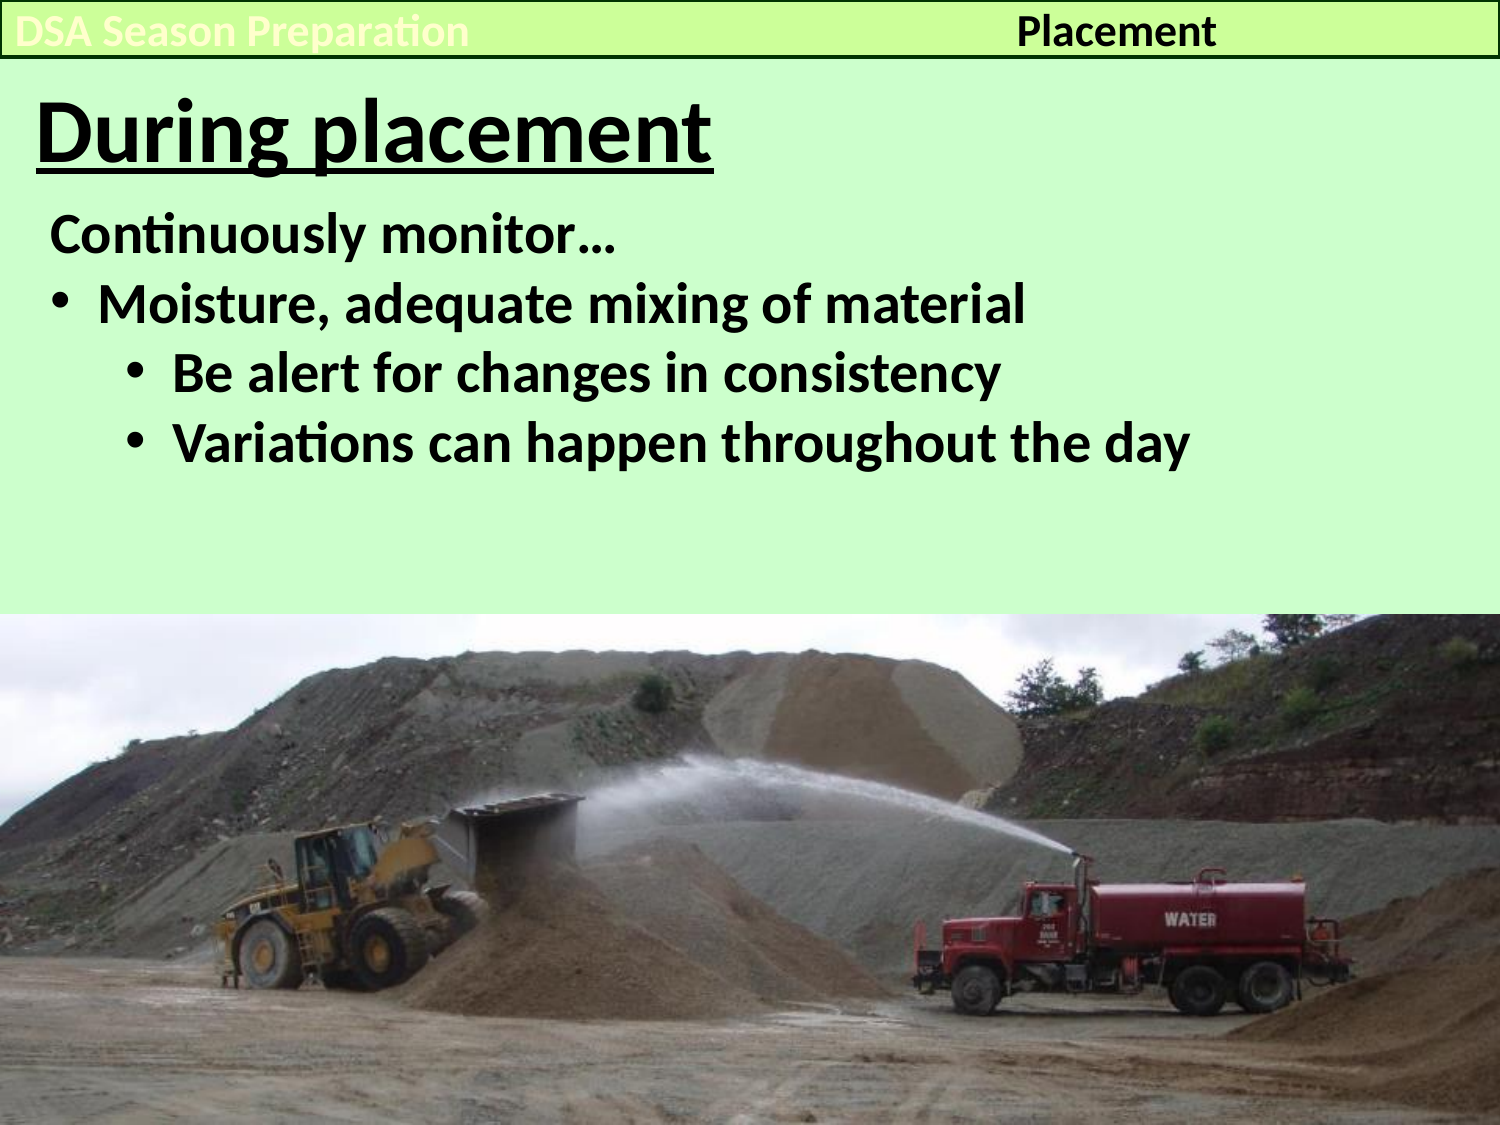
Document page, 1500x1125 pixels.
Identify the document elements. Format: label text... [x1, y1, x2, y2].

text_box During placement [20, 63, 1302, 188]
text_box DSA Season Preparation [0, 0, 731, 63]
text_box Continuously monitor… Moisture, adequate mixing of material Be alert for changes in consistency Variations can happen throughout the day [35, 187, 1465, 482]
picture [0, 614, 1500, 1125]
text_box Placement [731, 0, 1500, 63]
